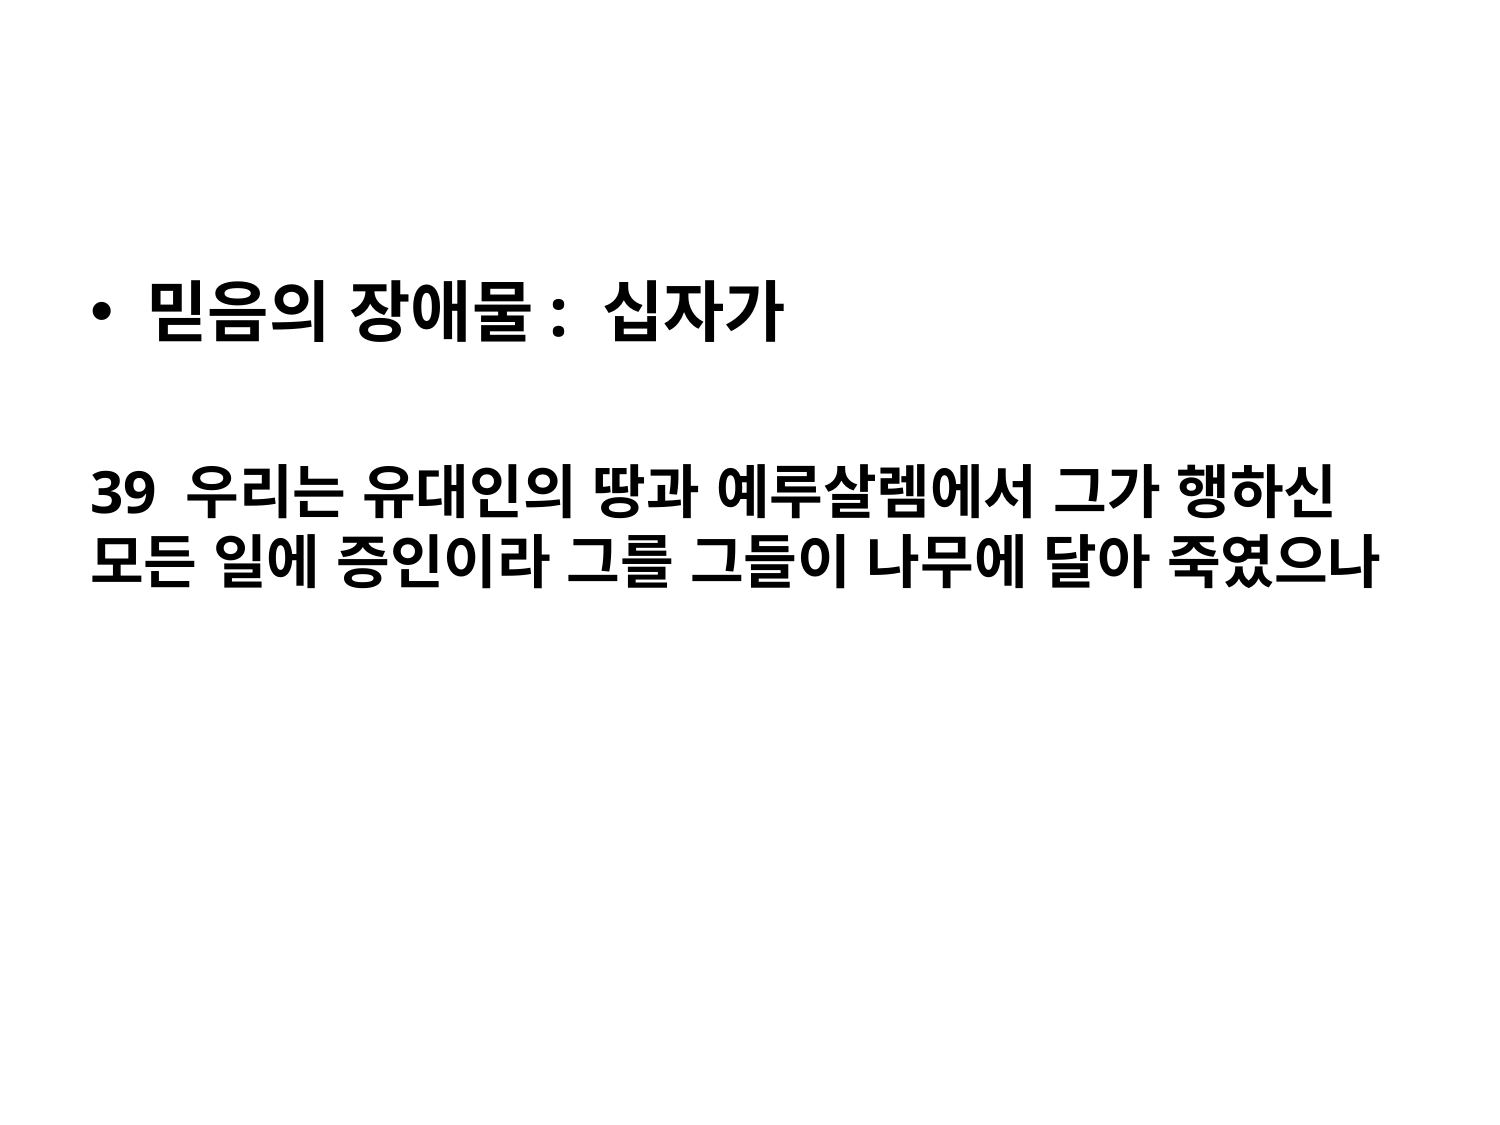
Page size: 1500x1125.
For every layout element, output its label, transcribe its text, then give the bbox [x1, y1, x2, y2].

list 믿음의 장애물: 십자가 39 우리는 유대인의 땅과 예루살렘에서 그가 행하신 모든 일에 증인이라 그를 그들이 나무에 달아 죽였으나 [75, 262, 1425, 1005]
